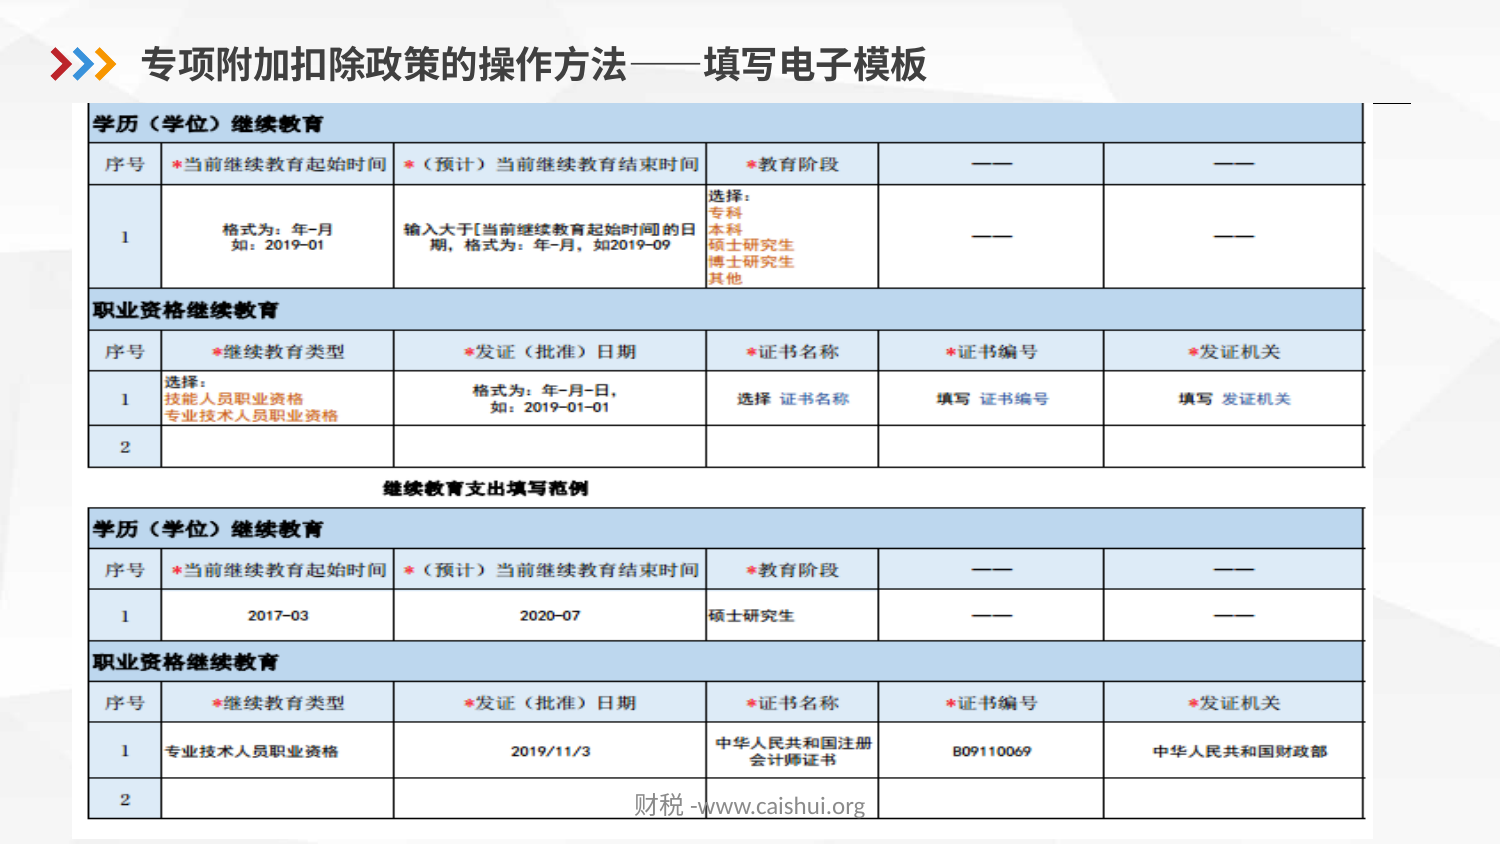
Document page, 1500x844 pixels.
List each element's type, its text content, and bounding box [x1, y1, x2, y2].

text_box [48, 45, 75, 83]
text_box [92, 45, 119, 83]
picture [0, 0, 1500, 844]
text_box [70, 45, 97, 83]
text_box 专项附加扣除政策的操作方法——填写电子模板 [140, 32, 951, 95]
